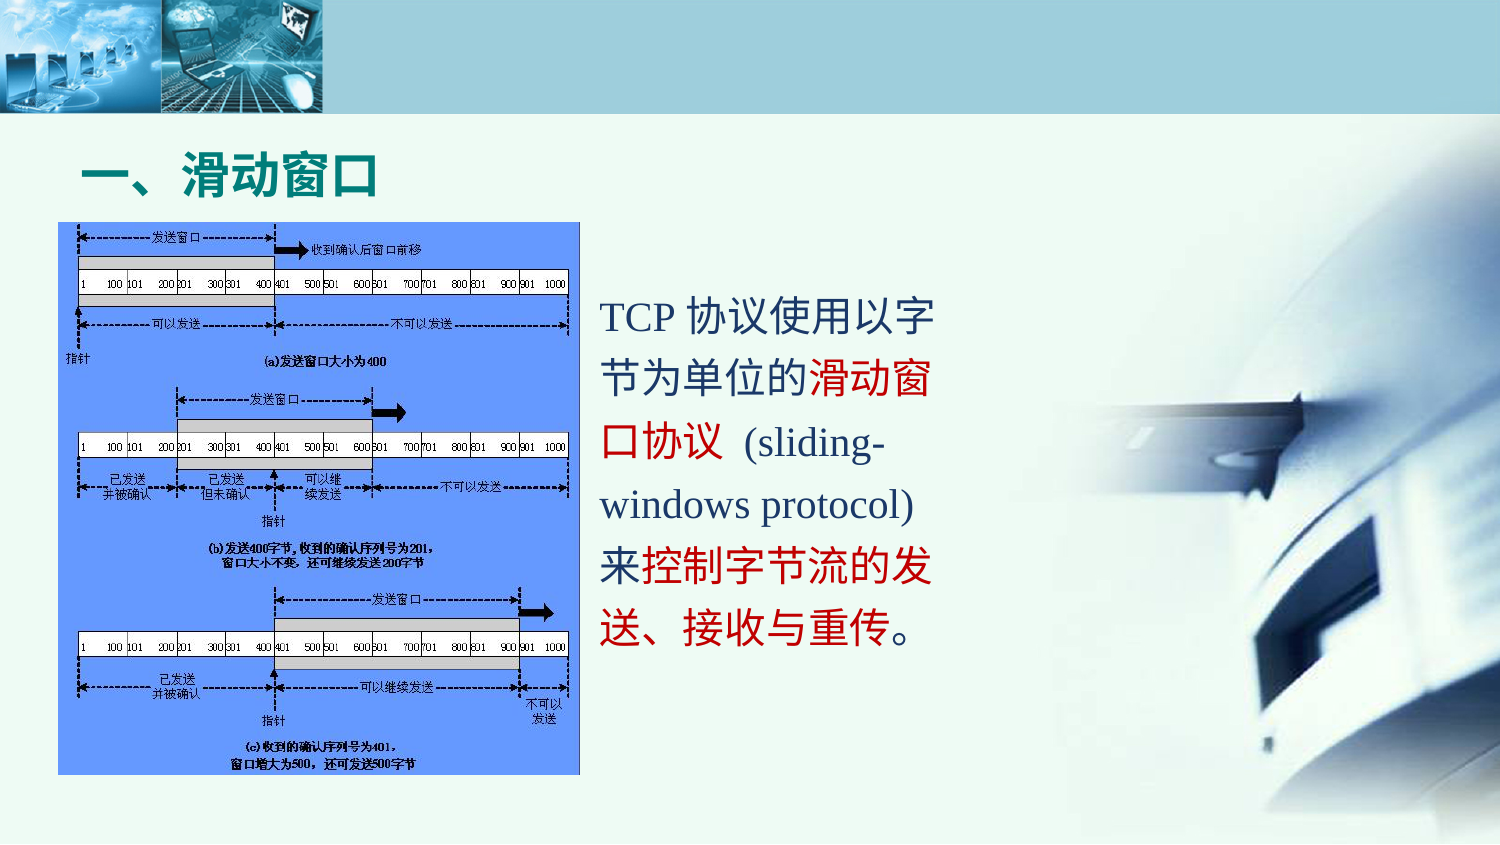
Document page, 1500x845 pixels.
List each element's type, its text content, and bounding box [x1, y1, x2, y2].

text_box [64, 516, 727, 800]
picture [0, 0, 1500, 844]
title 一、滑动窗口 [65, 123, 634, 224]
text_box TCP协议使用以字节为单位的滑动窗口协议 (sliding-windows protocol) 来控制字节流的发送、接收与重传。 [585, 269, 961, 660]
